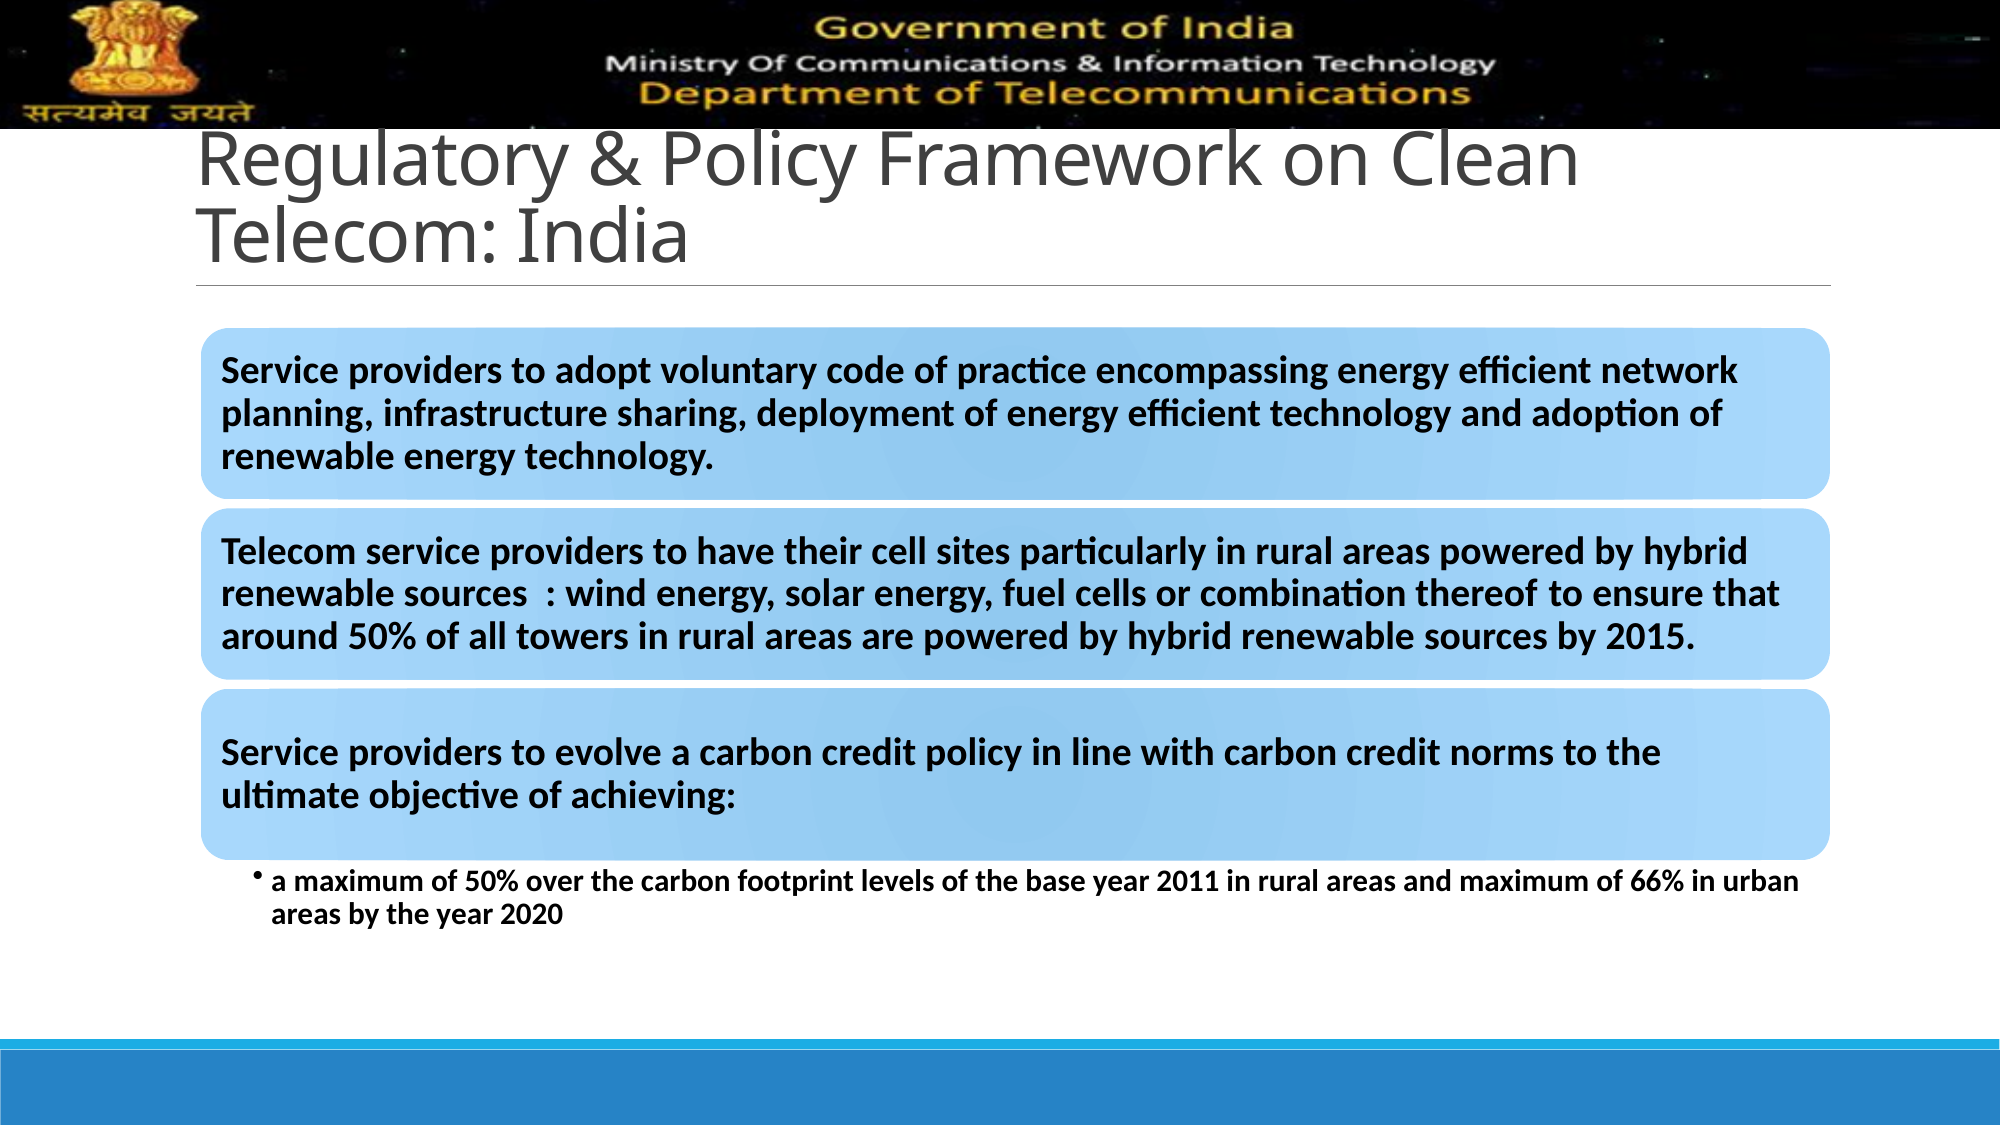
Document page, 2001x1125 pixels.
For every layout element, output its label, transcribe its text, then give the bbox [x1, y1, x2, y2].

title Regulatory & Policy Framework on Clean Telecom: India [180, 133, 1830, 285]
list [200, 302, 1831, 964]
picture [0, 0, 2000, 129]
